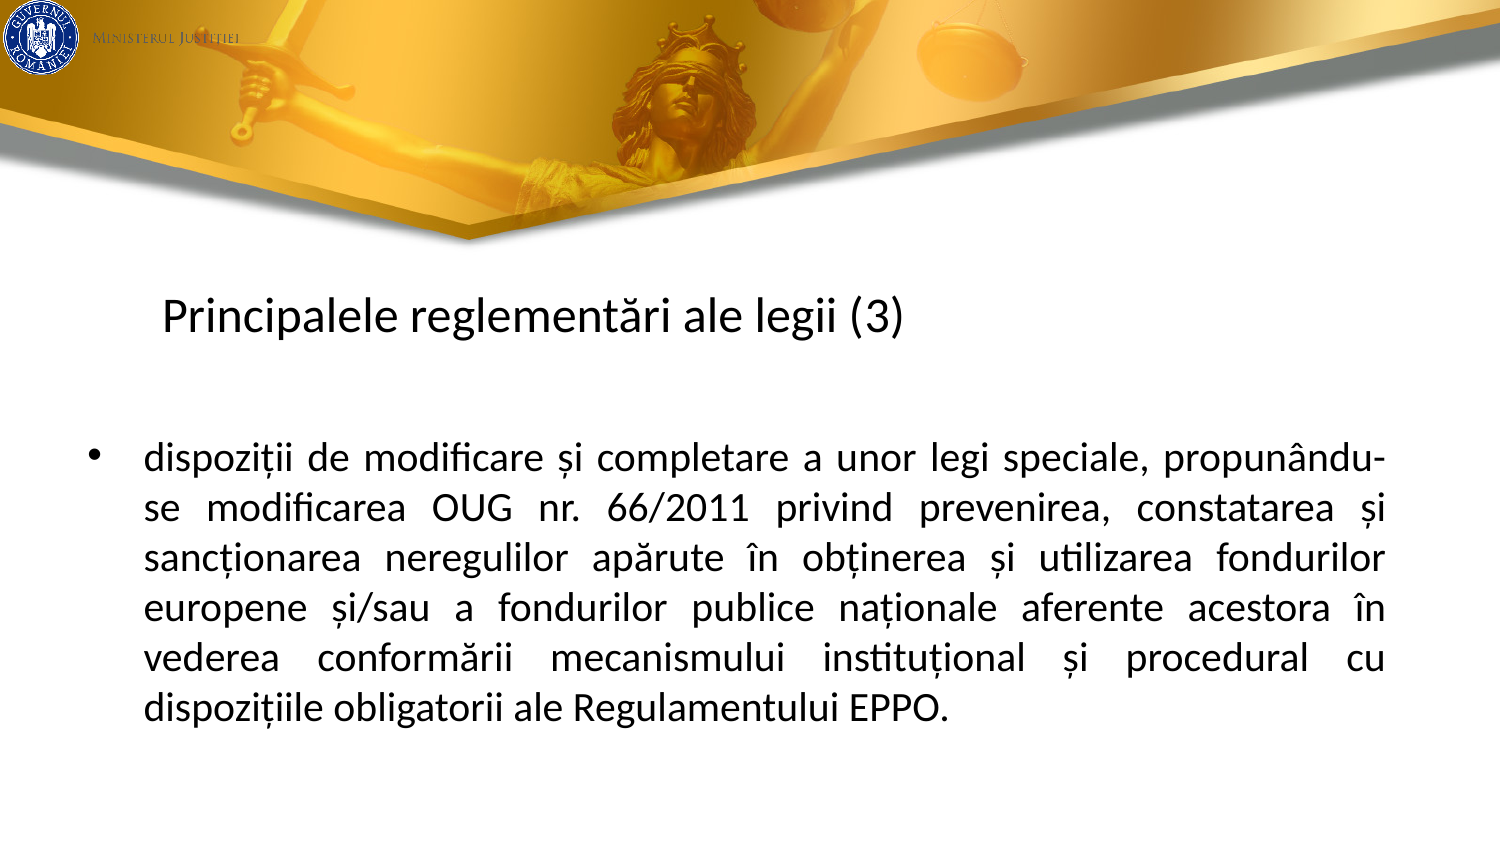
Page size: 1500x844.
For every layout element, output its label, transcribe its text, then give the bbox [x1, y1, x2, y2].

text_box Principalele reglementări ale legii (3) [147, 274, 965, 410]
picture [0, 0, 1500, 844]
list dispoziții de modificare și completare a unor legi speciale, propunându-se modificarea OUG nr. 66/2011 privind prevenirea, constatarea și sancționarea neregulilor apărute în obținerea și utilizarea fondurilor europene și/sau a fondurilor publice naționale aferente acestora în vederea conformării mecanismului instituțional și procedural cu dispozițiile obligatorii ale Regulamentului EPPO. [72, 421, 1402, 832]
